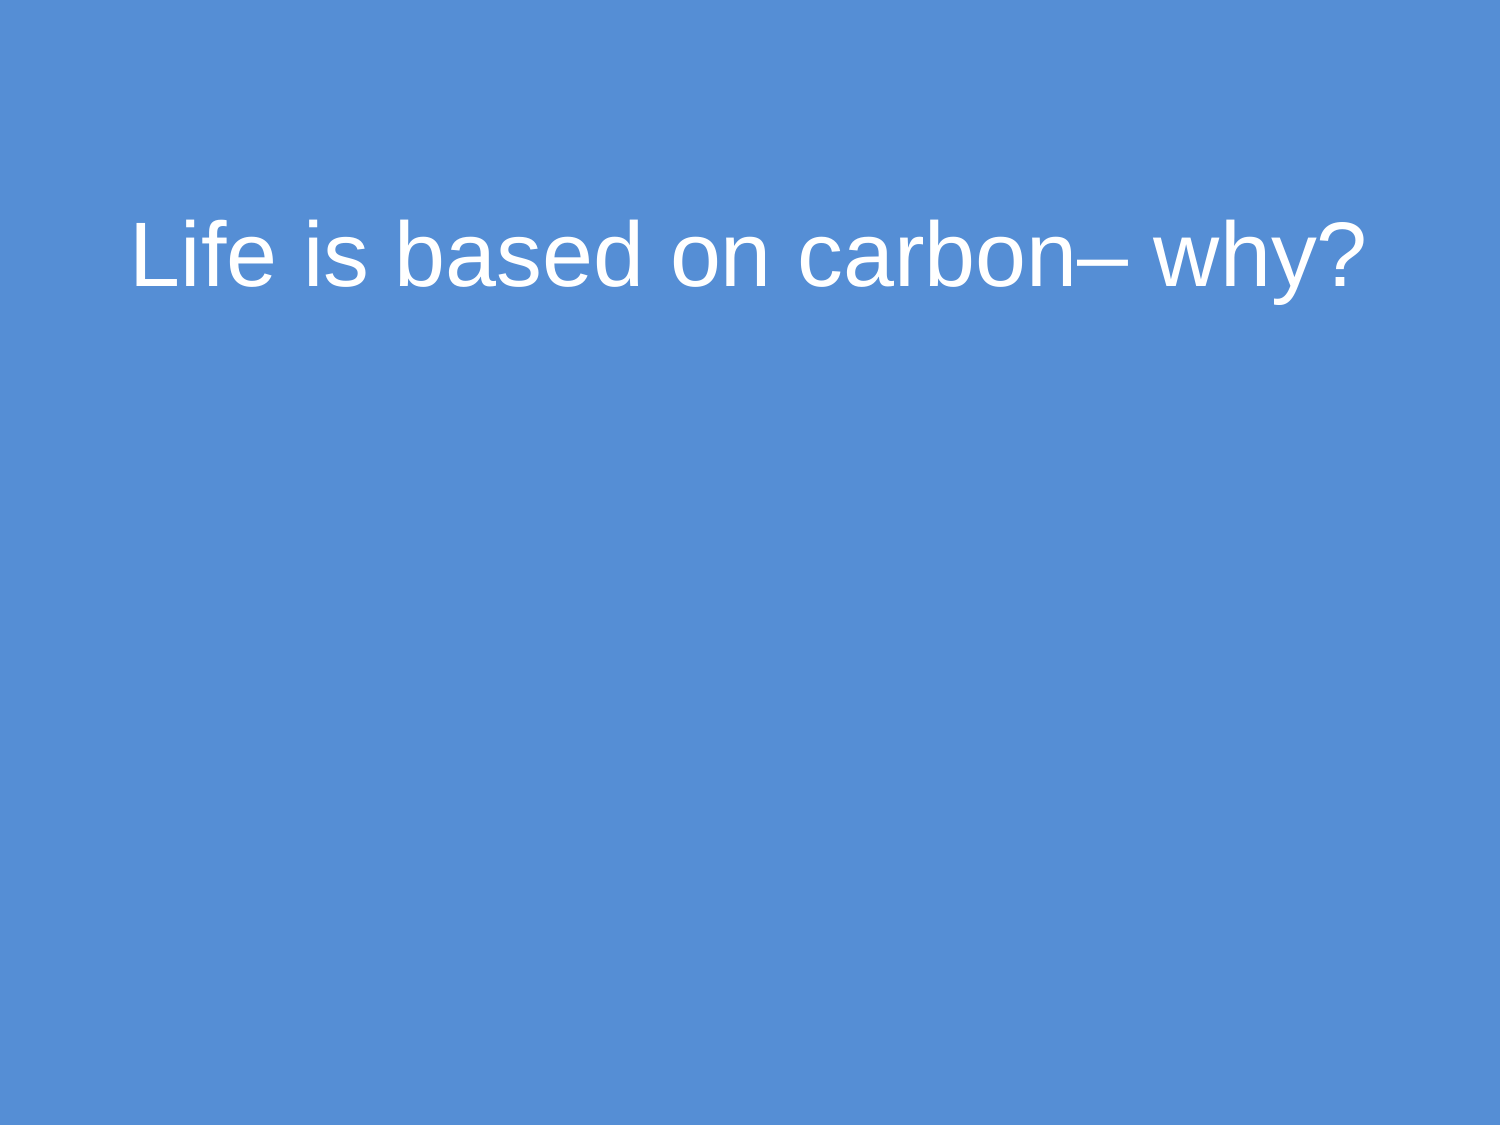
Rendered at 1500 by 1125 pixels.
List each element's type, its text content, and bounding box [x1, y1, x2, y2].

title Life is based on carbon– why? [112, 155, 1388, 343]
